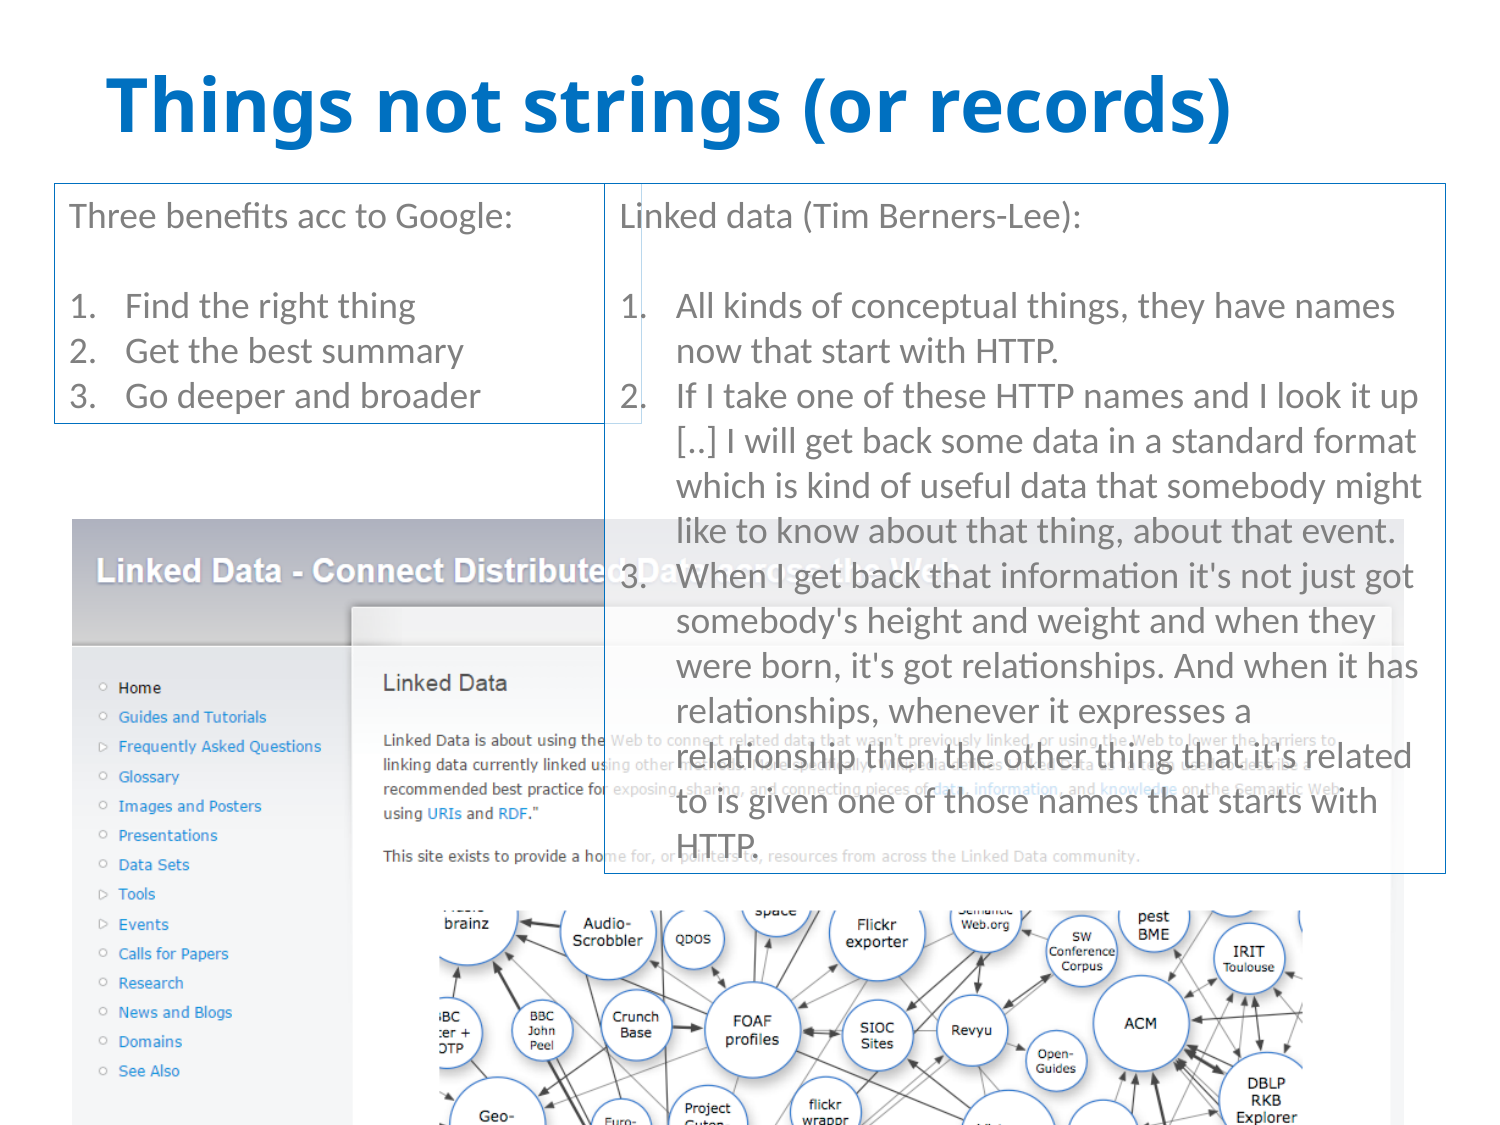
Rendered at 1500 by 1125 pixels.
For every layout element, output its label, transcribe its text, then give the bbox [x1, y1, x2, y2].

text_box Three benefits acc to Google: Find the right thing Get the best summary Go deeper and broader [54, 183, 604, 424]
title Things not strings (or records) [90, 0, 1472, 218]
text_box Linked data (Tim Berners-Lee): All kinds of conceptual things, they have names now that start with HTTP. If I take one of these HTTP names and I look it up [..] I will get back some data in a standard format which is kind of useful data that somebody might like to know about that thing, about that event. When I get back that information it's not just got somebody's height and weight and when they were born, it's got relationships. And when it has relationships, whenever it expresses a relationship then the other thing that it's related to is given one of those names that starts with HTTP. [604, 183, 1445, 874]
picture [72, 519, 1404, 1125]
